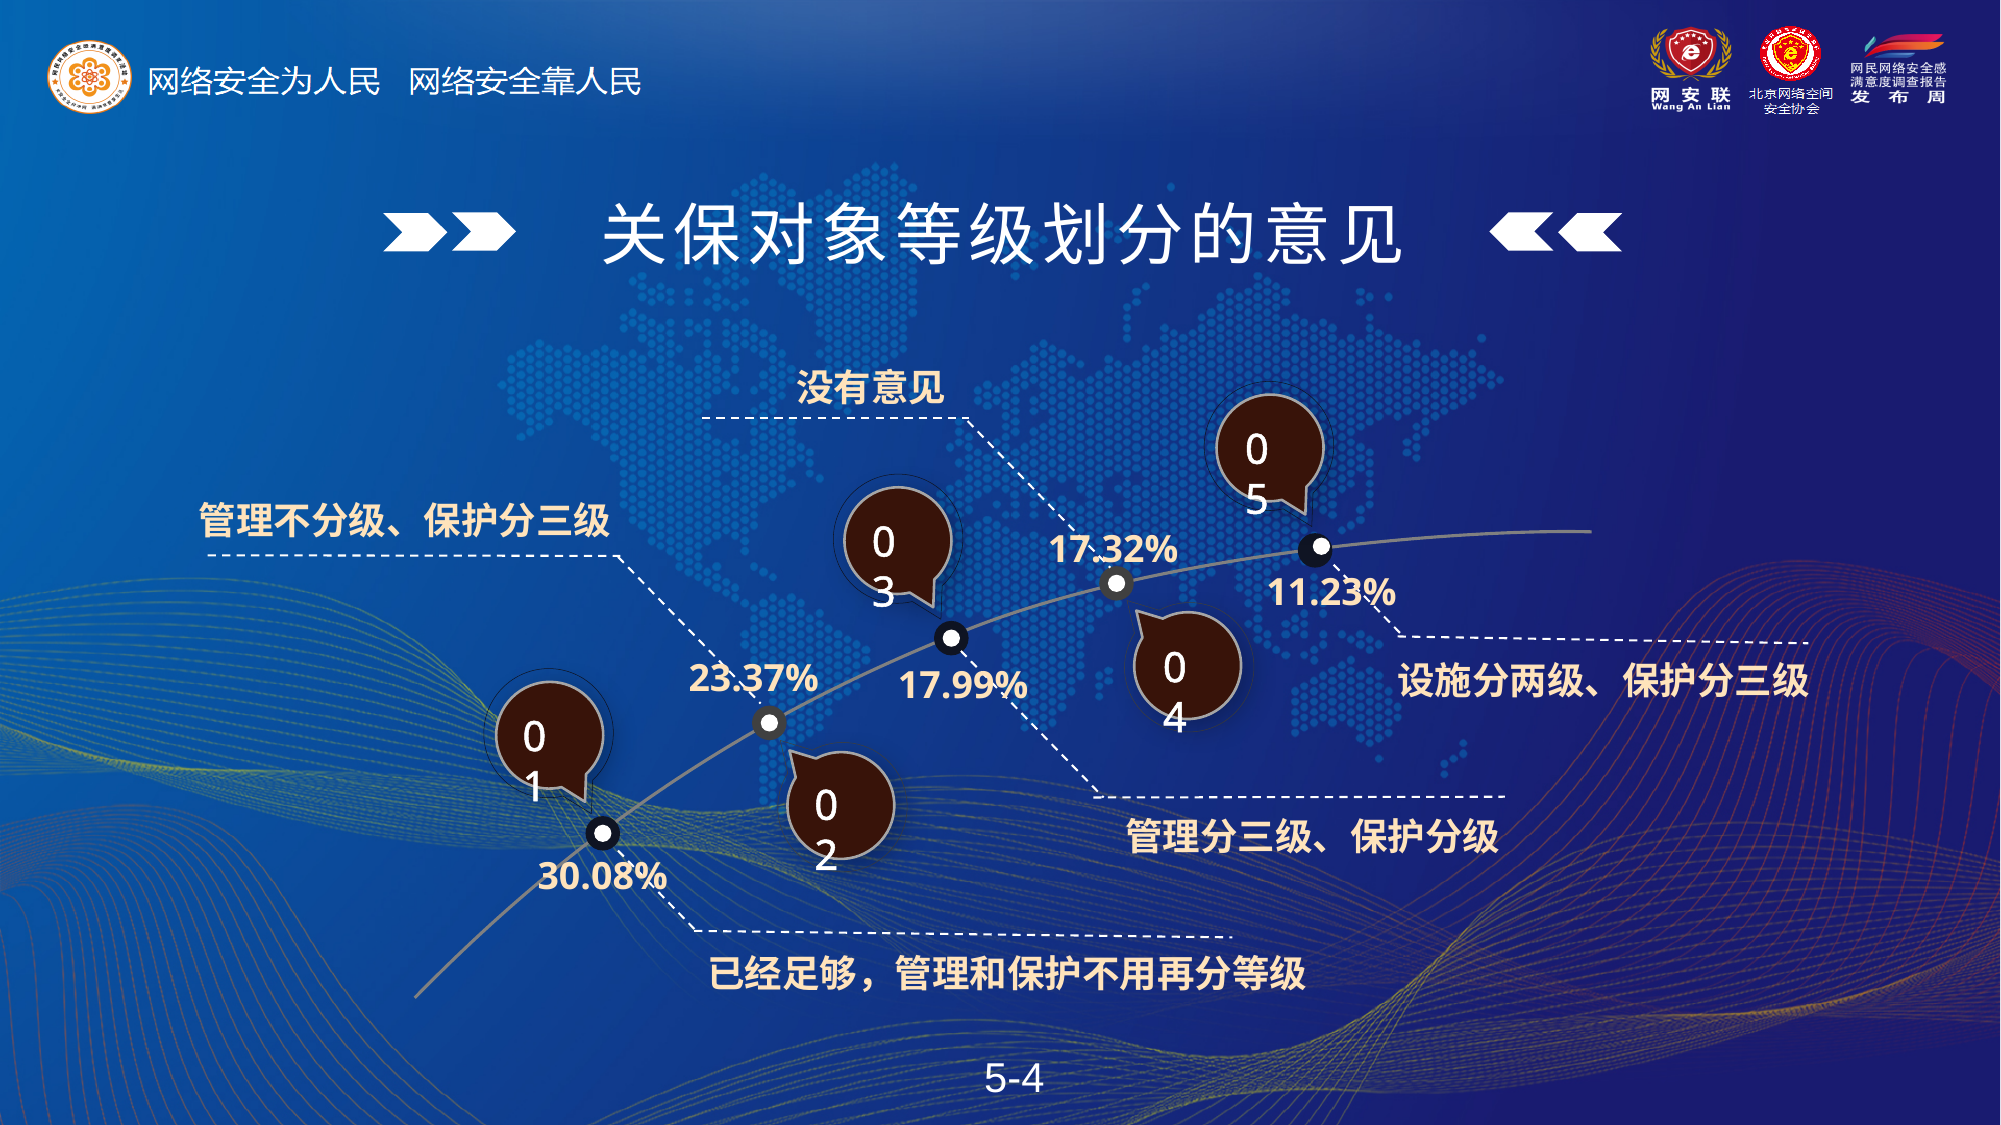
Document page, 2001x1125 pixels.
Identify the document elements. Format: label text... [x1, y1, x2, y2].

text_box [383, 184, 1623, 282]
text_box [184, 357, 1861, 1004]
picture [0, 0, 2001, 1125]
text_box 5-4 [880, 1043, 1149, 1109]
